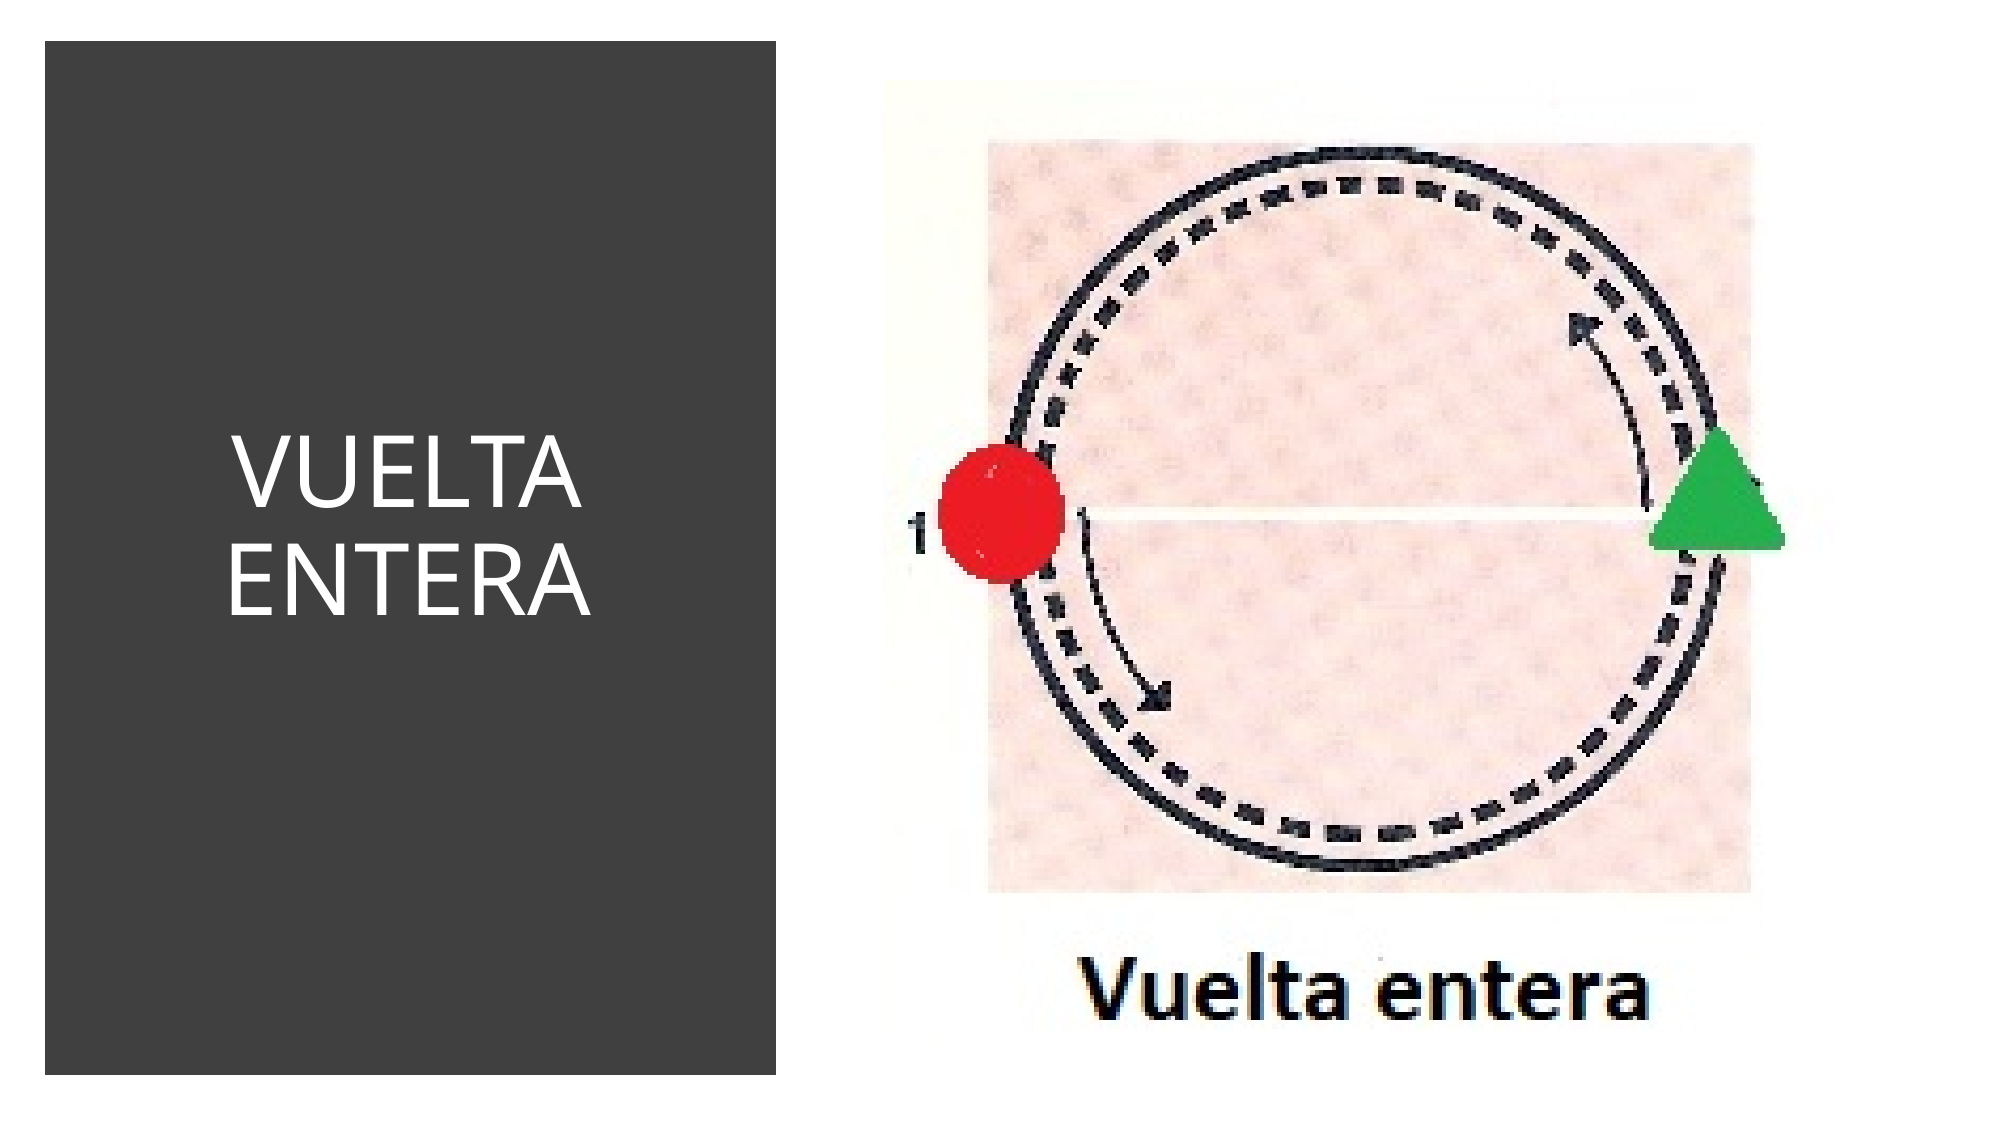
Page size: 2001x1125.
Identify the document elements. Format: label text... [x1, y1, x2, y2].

text_box [54, 50, 767, 1066]
title VUELTA ENTERA [121, 121, 693, 936]
picture [883, 80, 1883, 1046]
